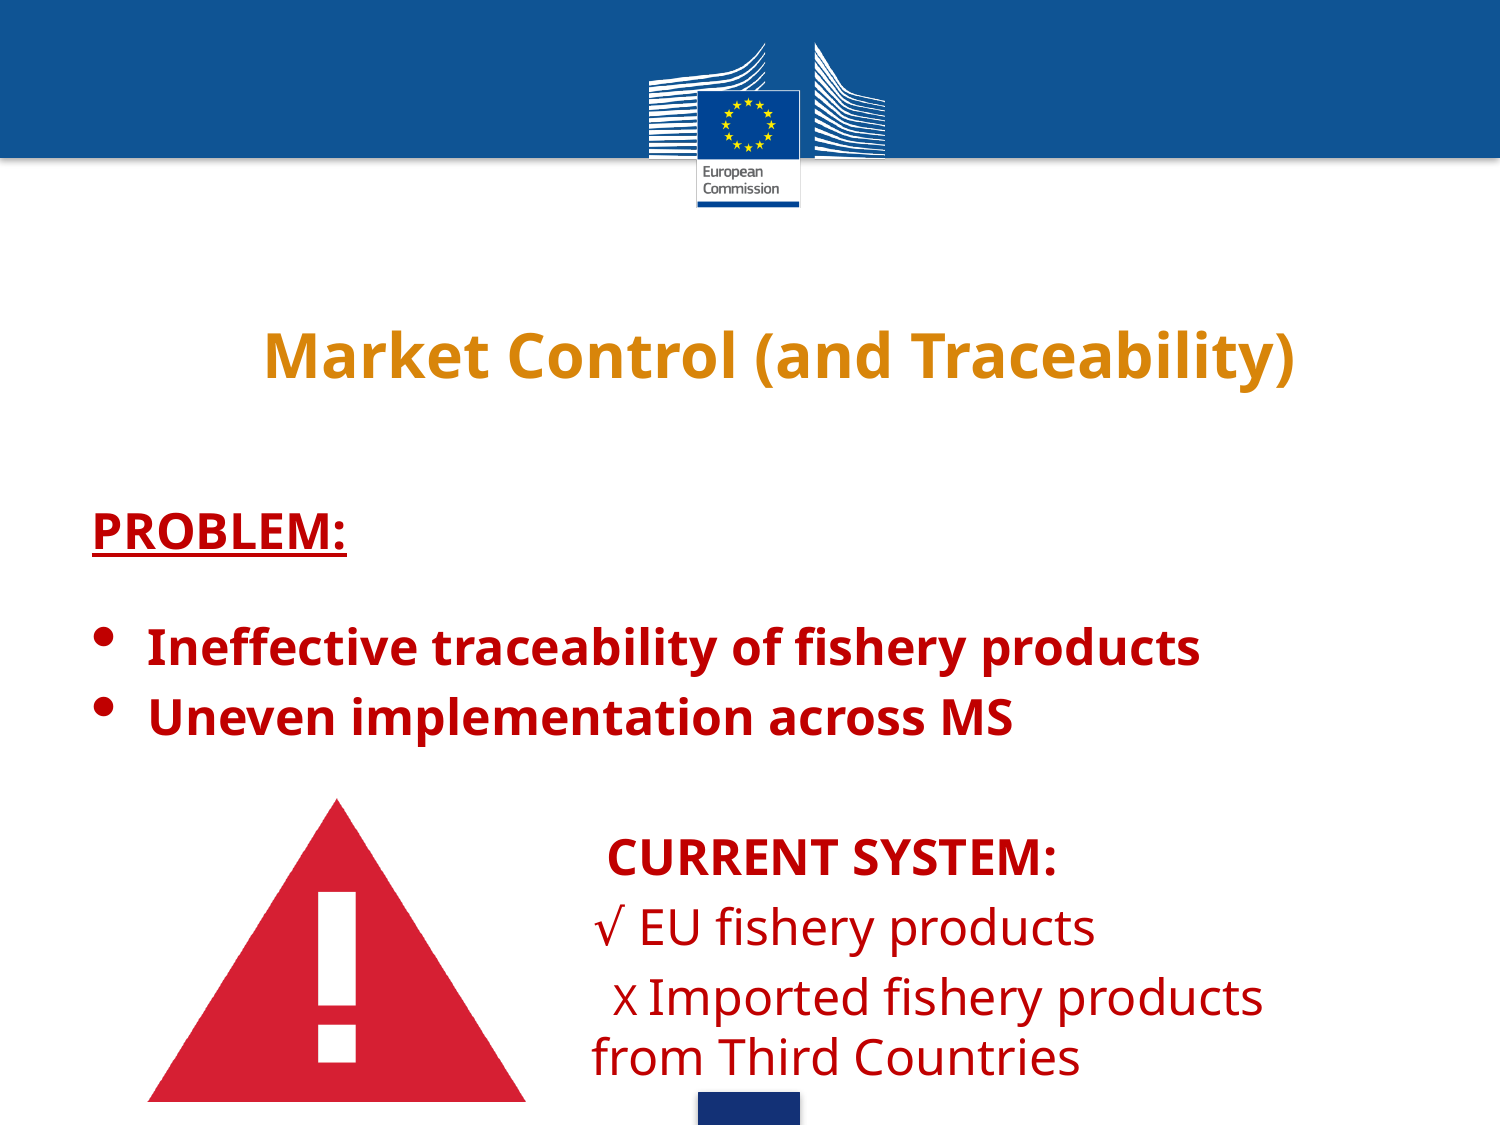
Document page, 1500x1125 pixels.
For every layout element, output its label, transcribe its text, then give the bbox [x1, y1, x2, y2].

list PROBLEM: Ineffective traceability of fishery products Uneven implementation across MS CURRENT SYSTEM: √ EU fishery products X Imported fishery products from Third Countries [76, 491, 1427, 858]
picture [147, 798, 526, 1102]
title Market Control (and Traceability) [64, 314, 1436, 469]
picture [649, 42, 885, 208]
